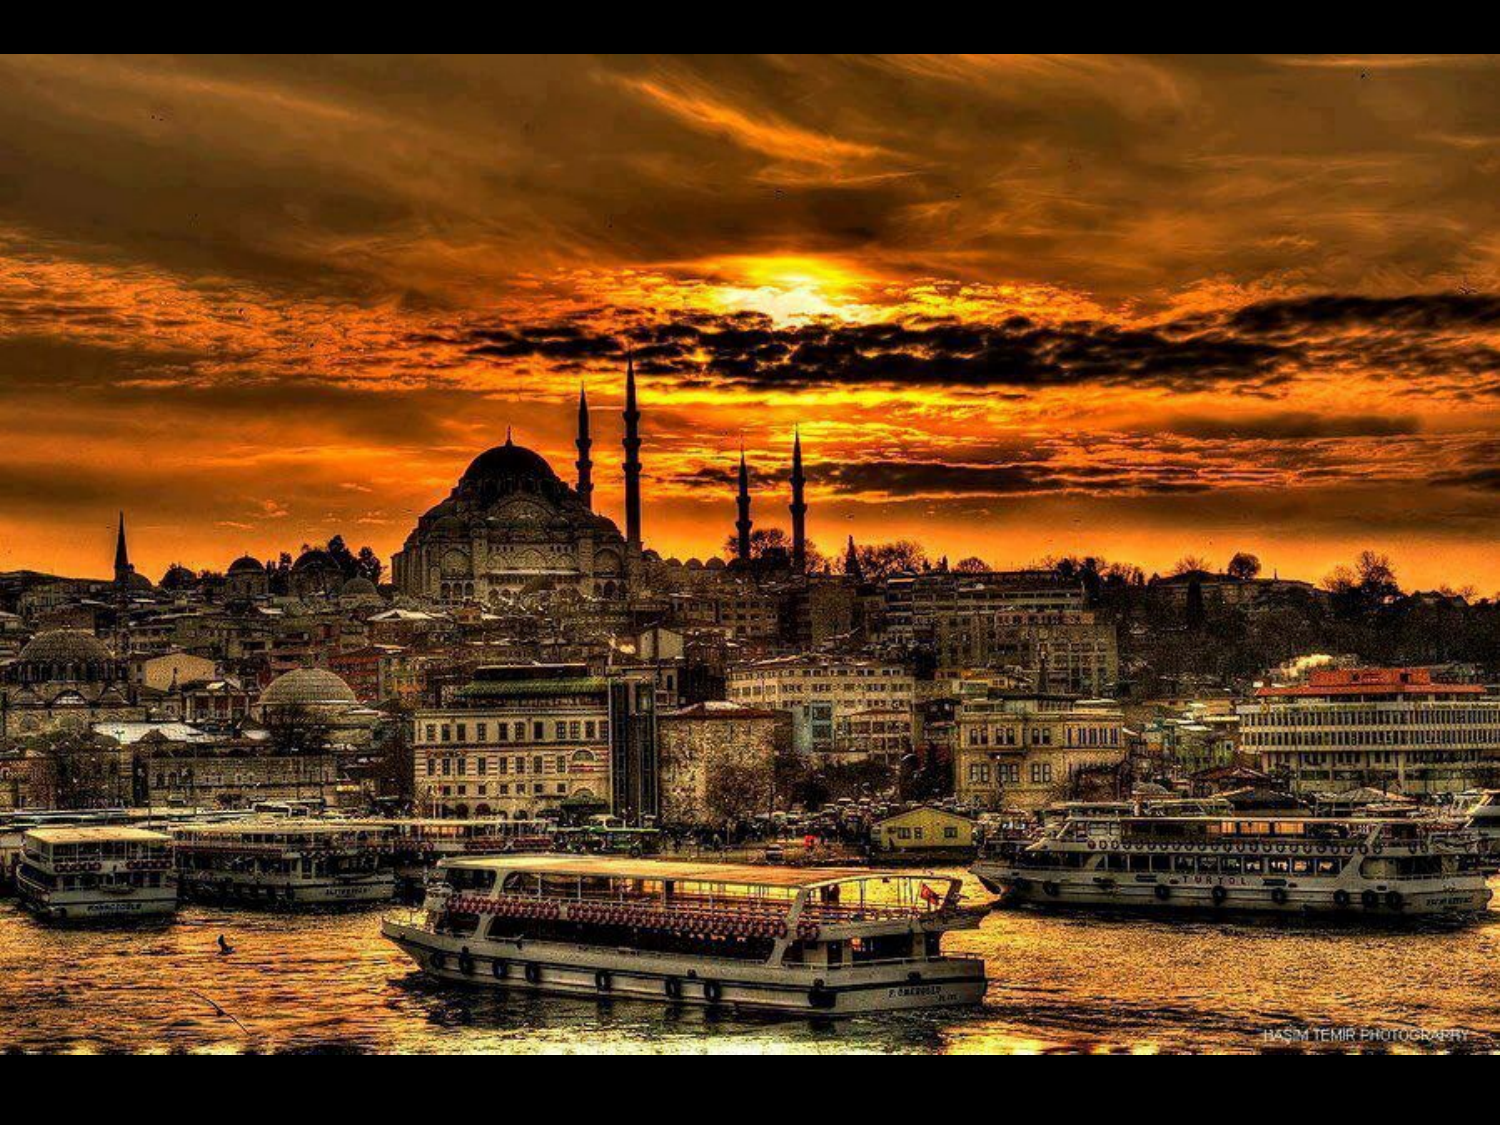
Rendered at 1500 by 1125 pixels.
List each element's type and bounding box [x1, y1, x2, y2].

picture [0, 54, 1500, 1055]
